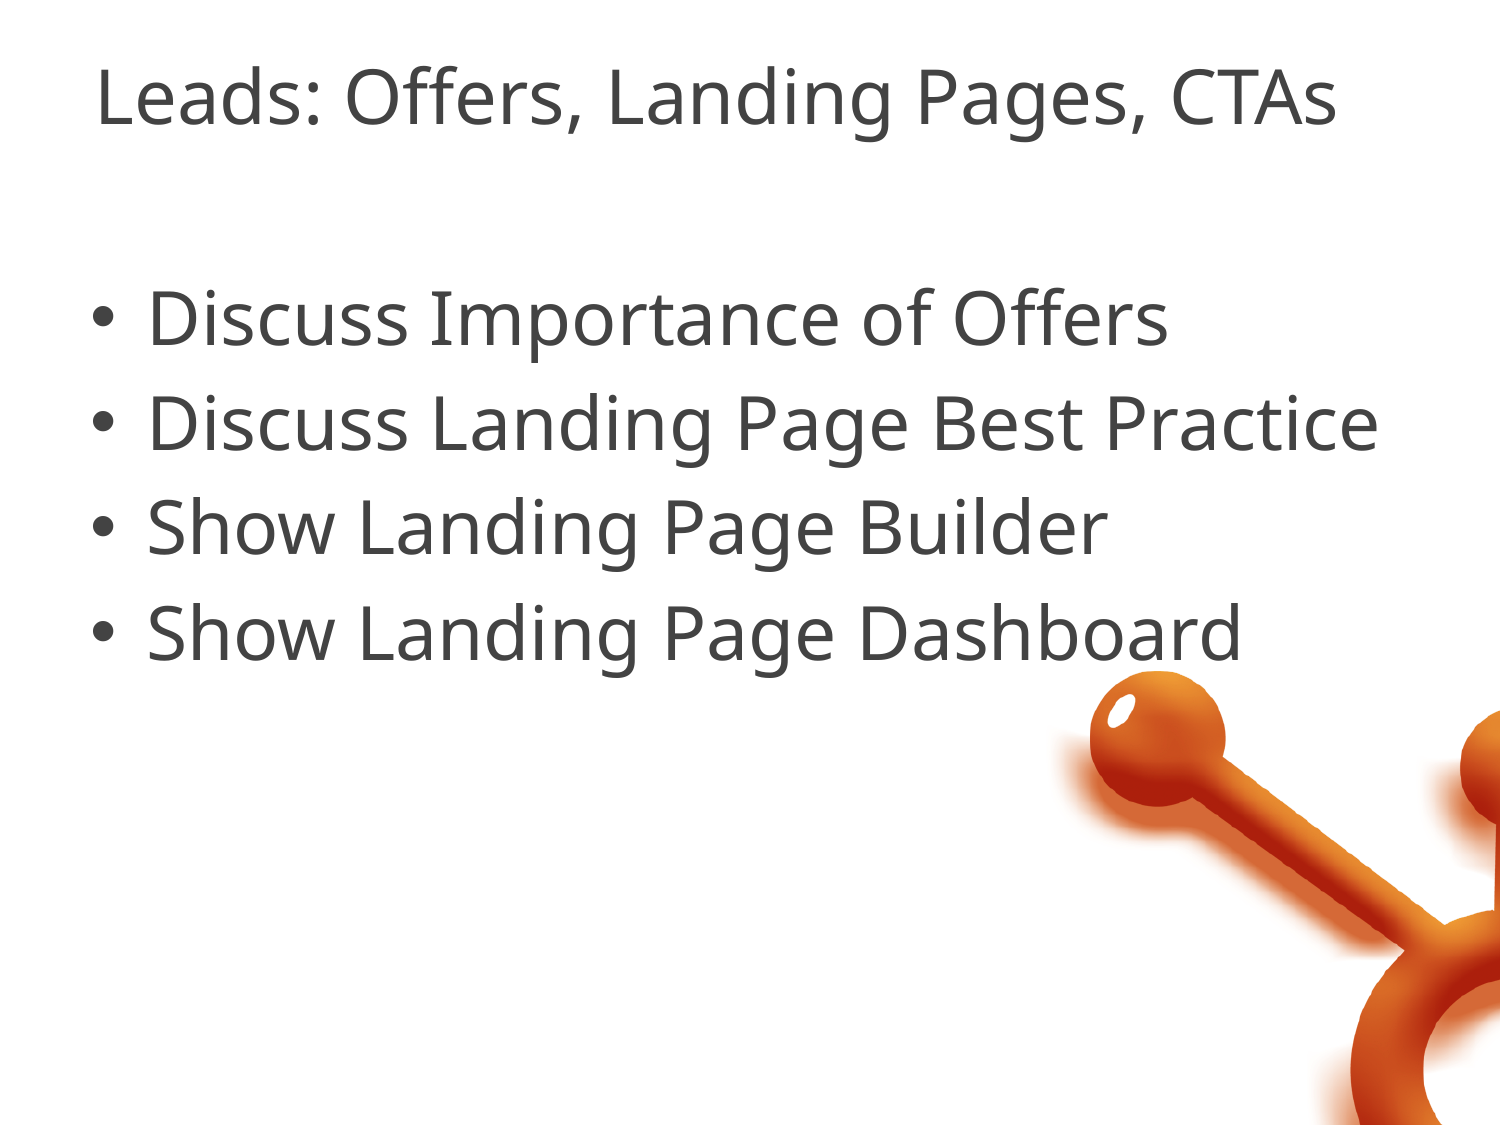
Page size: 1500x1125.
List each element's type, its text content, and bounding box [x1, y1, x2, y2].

picture [974, 658, 1500, 1125]
title Leads: Offers, Landing Pages, CTAs [79, 0, 1430, 188]
list Discuss Importance of Offers Discuss Landing Page Best Practice Show Landing Page Builder Show Landing Page Dashboard [75, 262, 1425, 1005]
